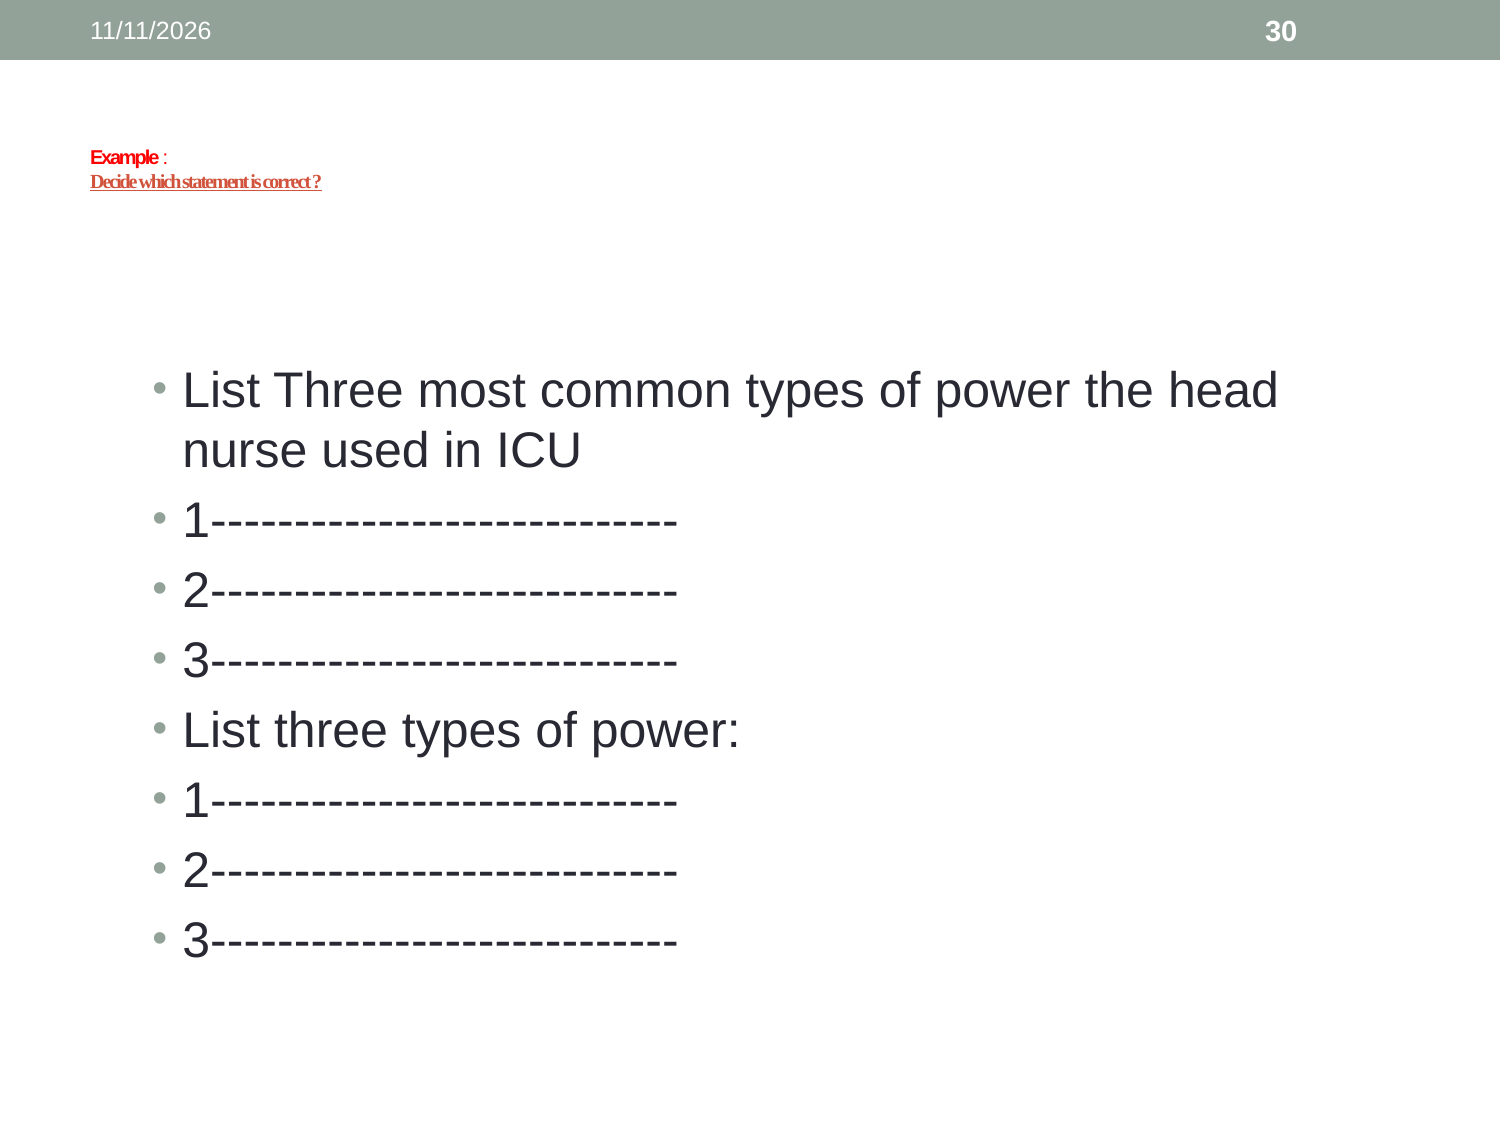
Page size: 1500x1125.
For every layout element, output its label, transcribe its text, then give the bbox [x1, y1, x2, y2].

slide_number 30 [1250, 3, 1425, 57]
title Example : Decide which statement is correct ? [75, 87, 1425, 250]
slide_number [75, 3, 550, 57]
list List Three most common types of power the head nurse used in ICU 1---------------------------- 2---------------------------- 3---------------------------- List three types of power: 1---------------------------- 2---------------------------- 3---------------------------- [137, 350, 1425, 1049]
